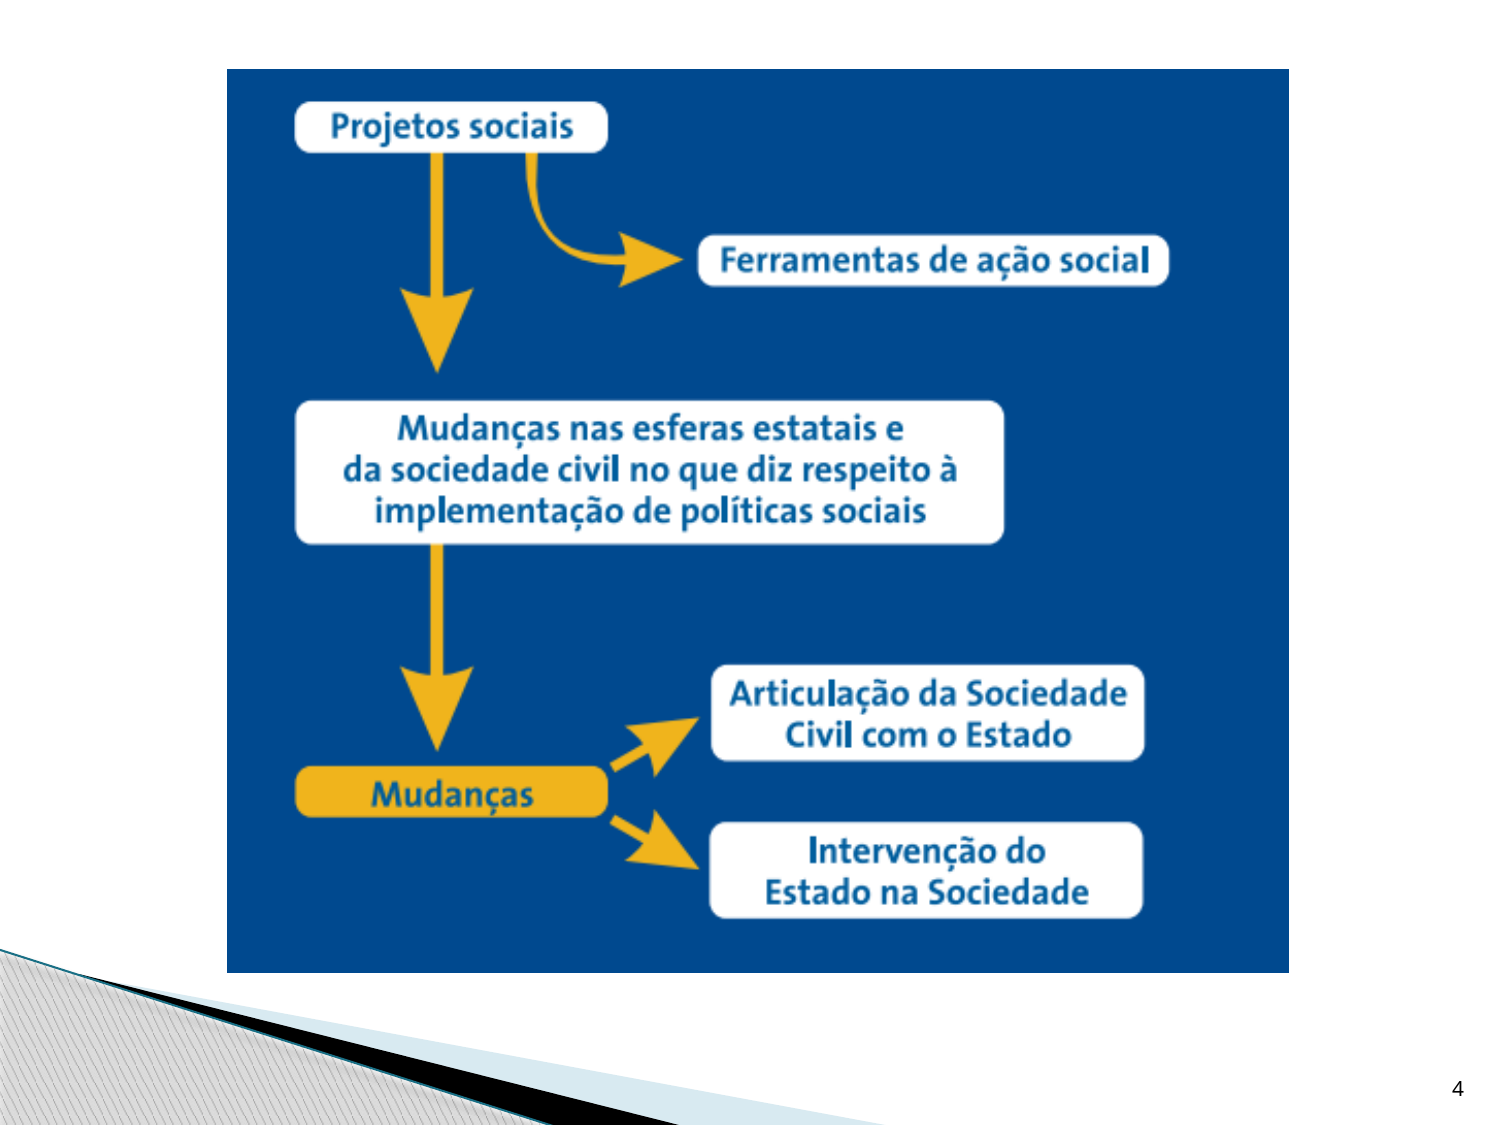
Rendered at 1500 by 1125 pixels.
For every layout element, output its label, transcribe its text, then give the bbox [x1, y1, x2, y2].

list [226, 69, 1290, 973]
slide_number 4 [1418, 1051, 1479, 1112]
